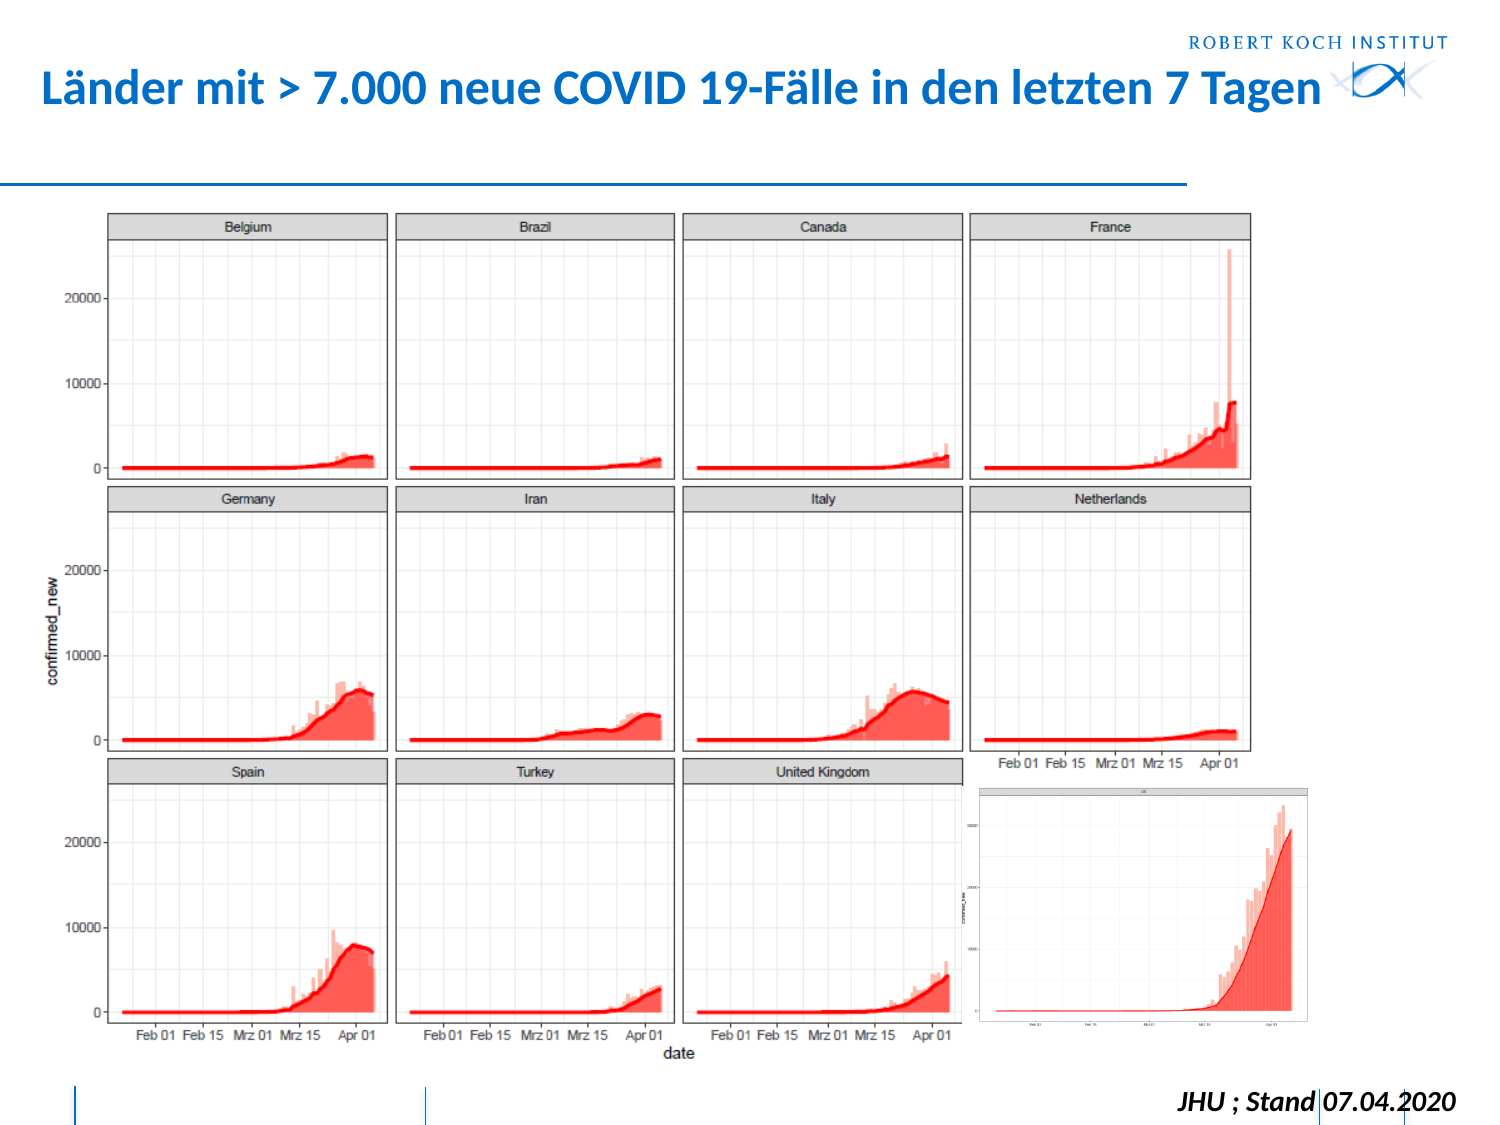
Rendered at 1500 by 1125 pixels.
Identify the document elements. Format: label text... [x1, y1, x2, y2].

picture [41, 206, 1308, 1064]
title Länder mit > 7.000 neue COVID 19-Fälle in den letzten 7 Tagen [41, 54, 1369, 116]
text_box JHU ; Stand 07.04.2020 [938, 1074, 1471, 1125]
picture [1182, 29, 1454, 109]
